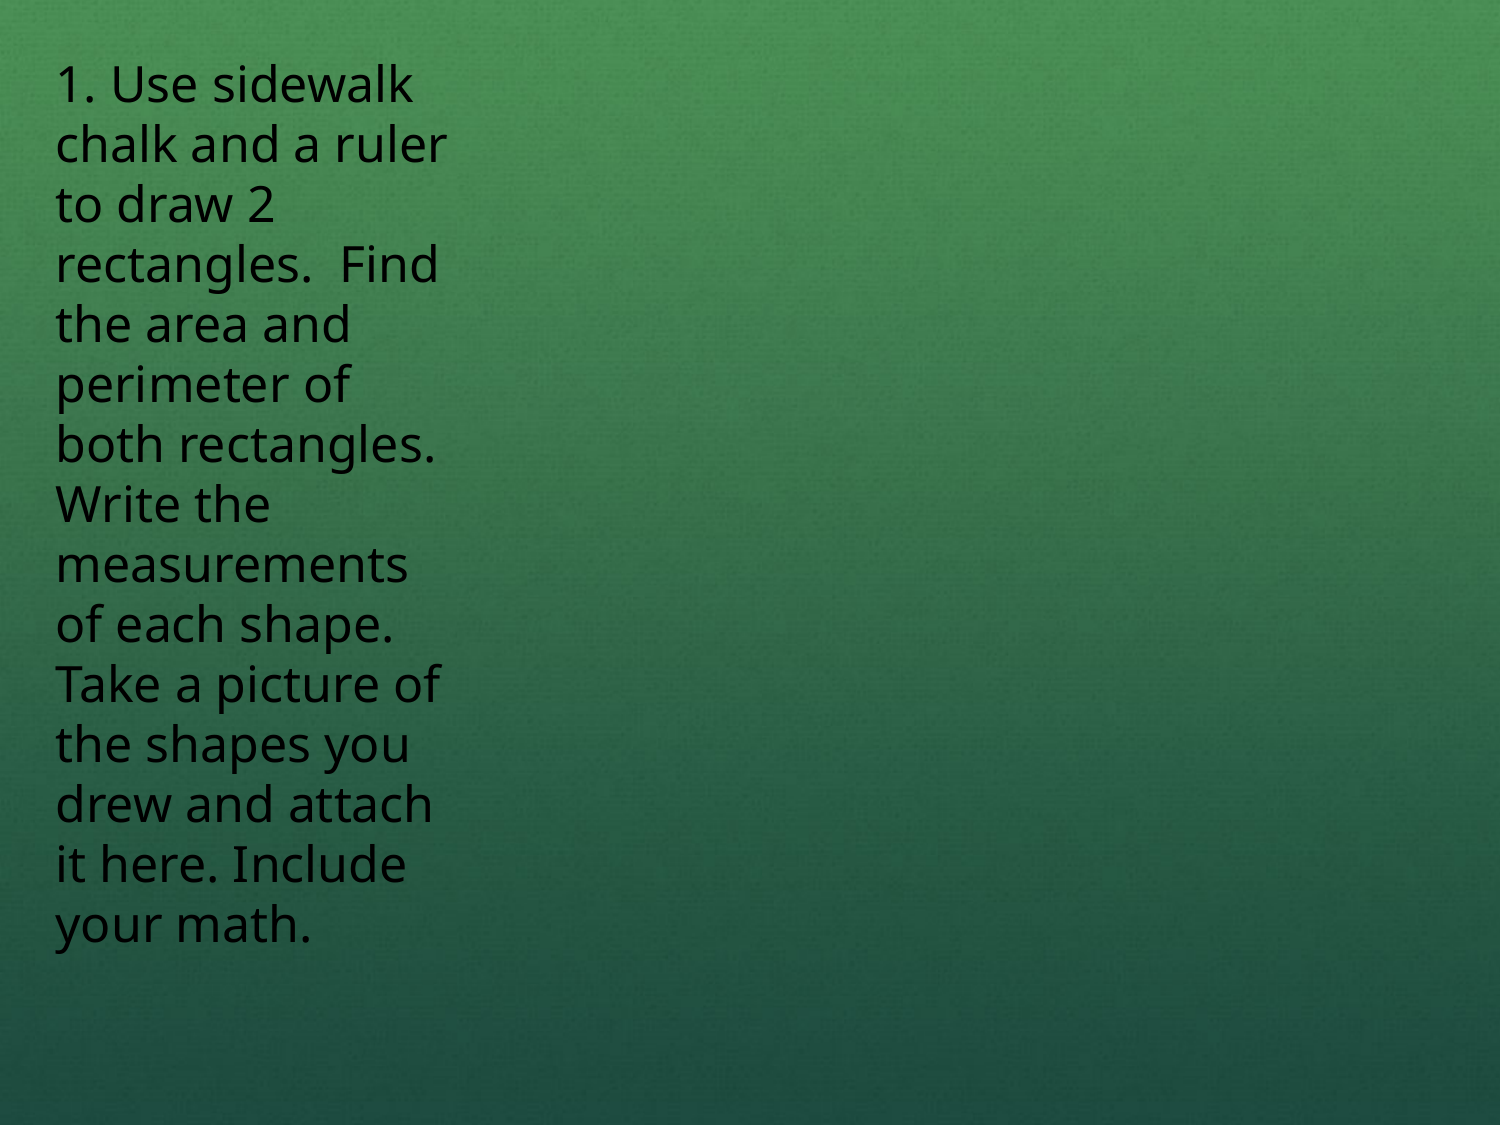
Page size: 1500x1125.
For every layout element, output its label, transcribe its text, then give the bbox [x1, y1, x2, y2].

text_box 1. Use sidewalk chalk and a ruler to draw 2 rectangles. Find the area and perimeter of both rectangles. Write the measurements of each shape. Take a picture of the shapes you drew and attach it here. Include your math. [40, 45, 465, 960]
picture [0, 0, 1500, 1125]
